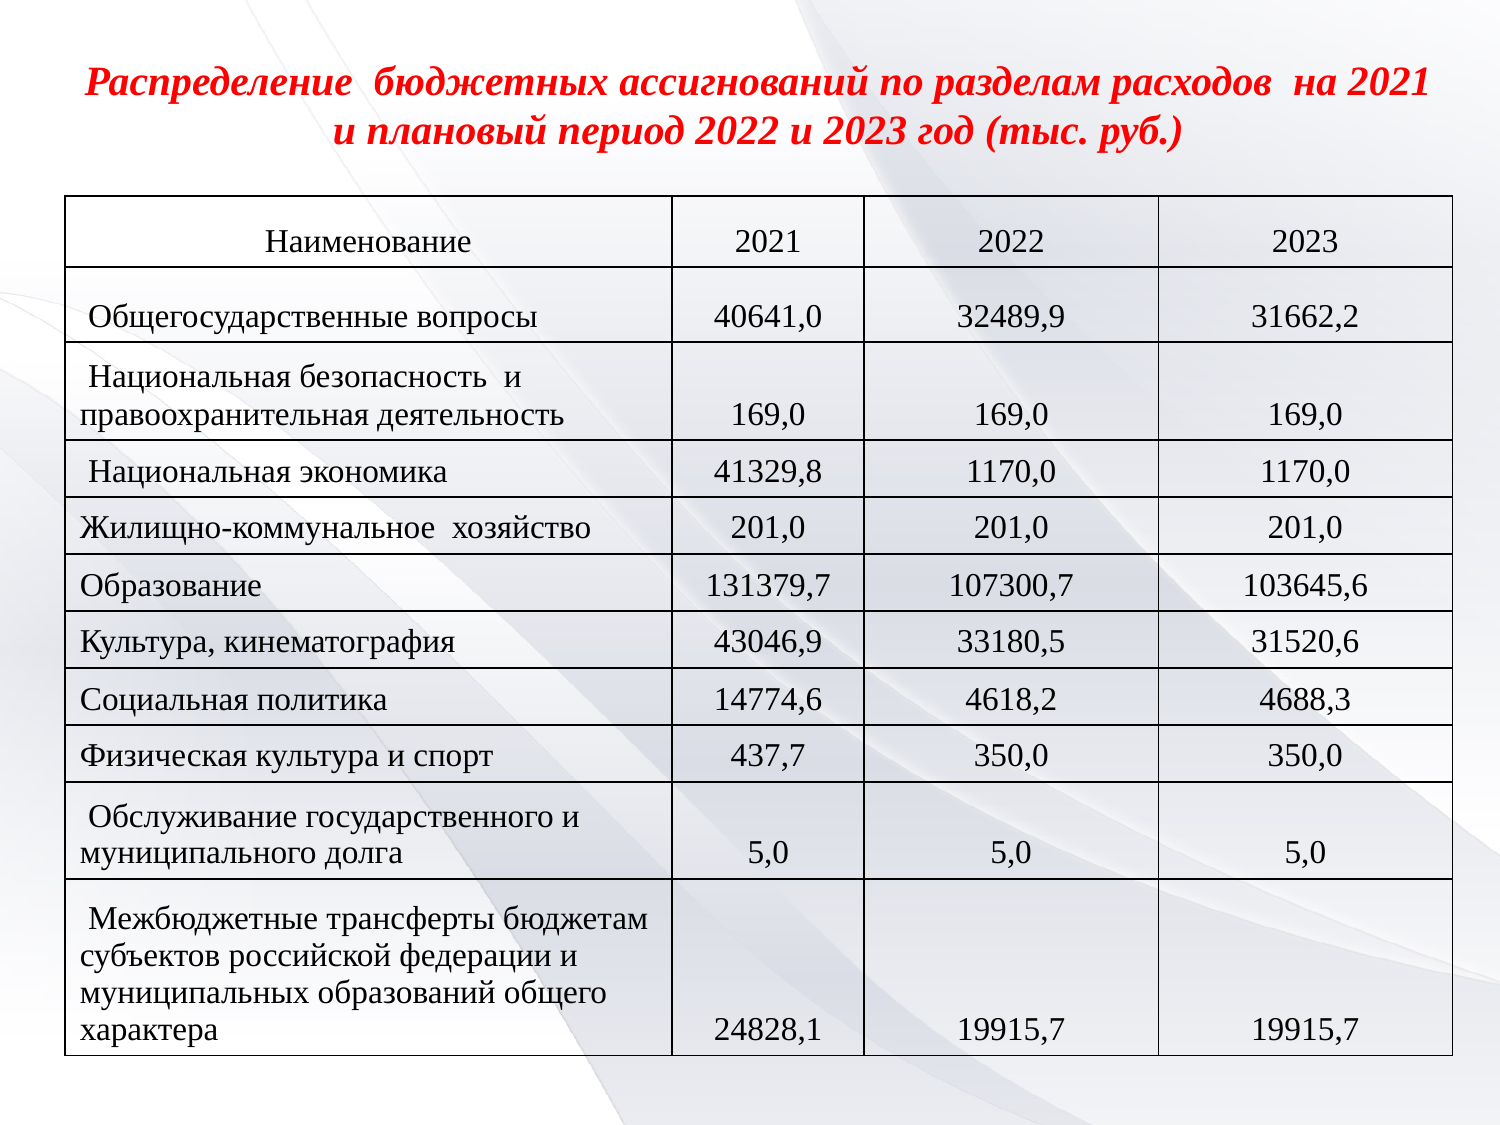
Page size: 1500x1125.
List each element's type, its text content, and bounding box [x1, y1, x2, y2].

table_cell 103645,6 [1159, 555, 1452, 610]
table_cell 31662,2 [1159, 268, 1452, 341]
table_cell 107300,7 [865, 555, 1158, 610]
table_cell 169,0 [865, 343, 1158, 439]
table_cell 131379,7 [673, 555, 863, 610]
table_header 2021 [673, 197, 863, 266]
table_cell Физическая культура и спорт [66, 726, 671, 781]
table_cell 41329,8 [673, 441, 863, 496]
table_cell Общегосударственные вопросы [66, 268, 671, 341]
table_cell 14774,6 [673, 669, 863, 724]
table_cell 19915,7 [1159, 880, 1452, 1055]
table_header Наименование [66, 197, 671, 266]
table_cell Обслуживание государственного и муниципального долга [66, 783, 671, 878]
table_cell 201,0 [865, 498, 1158, 553]
table_cell Культура, кинематография [66, 612, 671, 667]
table_cell Образование [66, 555, 671, 610]
table_cell 201,0 [673, 498, 863, 553]
table_cell Национальная безопасность и правоохранительная деятельность [66, 343, 671, 439]
table_cell 31520,6 [1159, 612, 1452, 667]
table_cell 201,0 [1159, 498, 1452, 553]
table_cell Межбюджетные трансферты бюджетам субъектов российской федерации и муниципальных образований общего характера [66, 880, 671, 1055]
table_cell 4618,2 [865, 669, 1158, 724]
table_cell 33180,5 [865, 612, 1158, 667]
table_cell 19915,7 [865, 880, 1158, 1055]
picture [0, 0, 1500, 1125]
table_cell 169,0 [1159, 343, 1452, 439]
table_cell 4688,3 [1159, 669, 1452, 724]
title Распределение бюджетных ассигнований по разделам расходов на 2021 и плановый период 2022 и 2023 год (тыс. руб.) [64, 54, 1453, 162]
table_cell Жилищно-коммунальное хозяйство [66, 498, 671, 553]
table_cell 350,0 [1159, 726, 1452, 781]
table_header 2022 [865, 197, 1158, 266]
table_cell 40641,0 [673, 268, 863, 341]
table_cell 350,0 [865, 726, 1158, 781]
table_cell 437,7 [673, 726, 863, 781]
table_cell Социальная политика [66, 669, 671, 724]
table_cell 43046,9 [673, 612, 863, 667]
table_cell Национальная экономика [66, 441, 671, 496]
table_cell 1170,0 [865, 441, 1158, 496]
table_cell 5,0 [673, 783, 863, 878]
table_header 2023 [1159, 197, 1452, 266]
table_cell 5,0 [1159, 783, 1452, 878]
table_cell 32489,9 [865, 268, 1158, 341]
table_cell 5,0 [865, 783, 1158, 878]
table_cell 24828,1 [673, 880, 863, 1055]
table_cell 1170,0 [1159, 441, 1452, 496]
table_cell 169,0 [673, 343, 863, 439]
